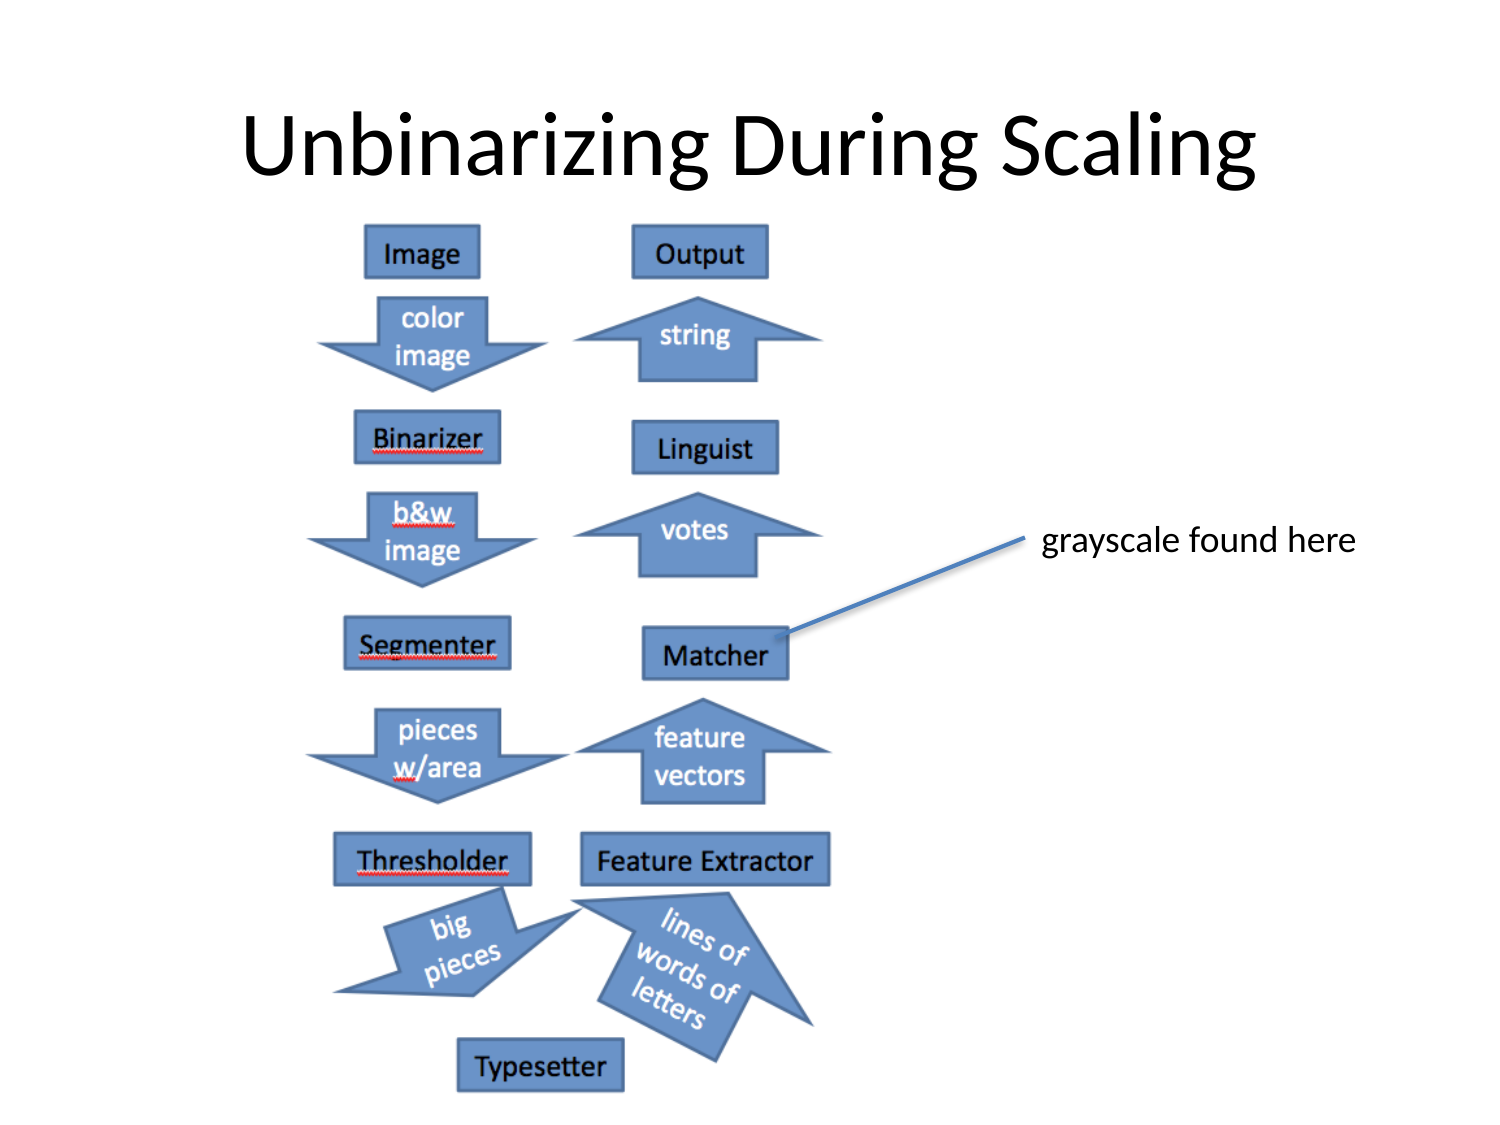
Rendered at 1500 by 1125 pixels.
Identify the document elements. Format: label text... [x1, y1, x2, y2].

title Unbinarizing During Scaling [75, 45, 1425, 233]
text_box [774, 537, 1026, 638]
text_box grayscale found here [1026, 507, 1373, 567]
picture [299, 212, 852, 1106]
